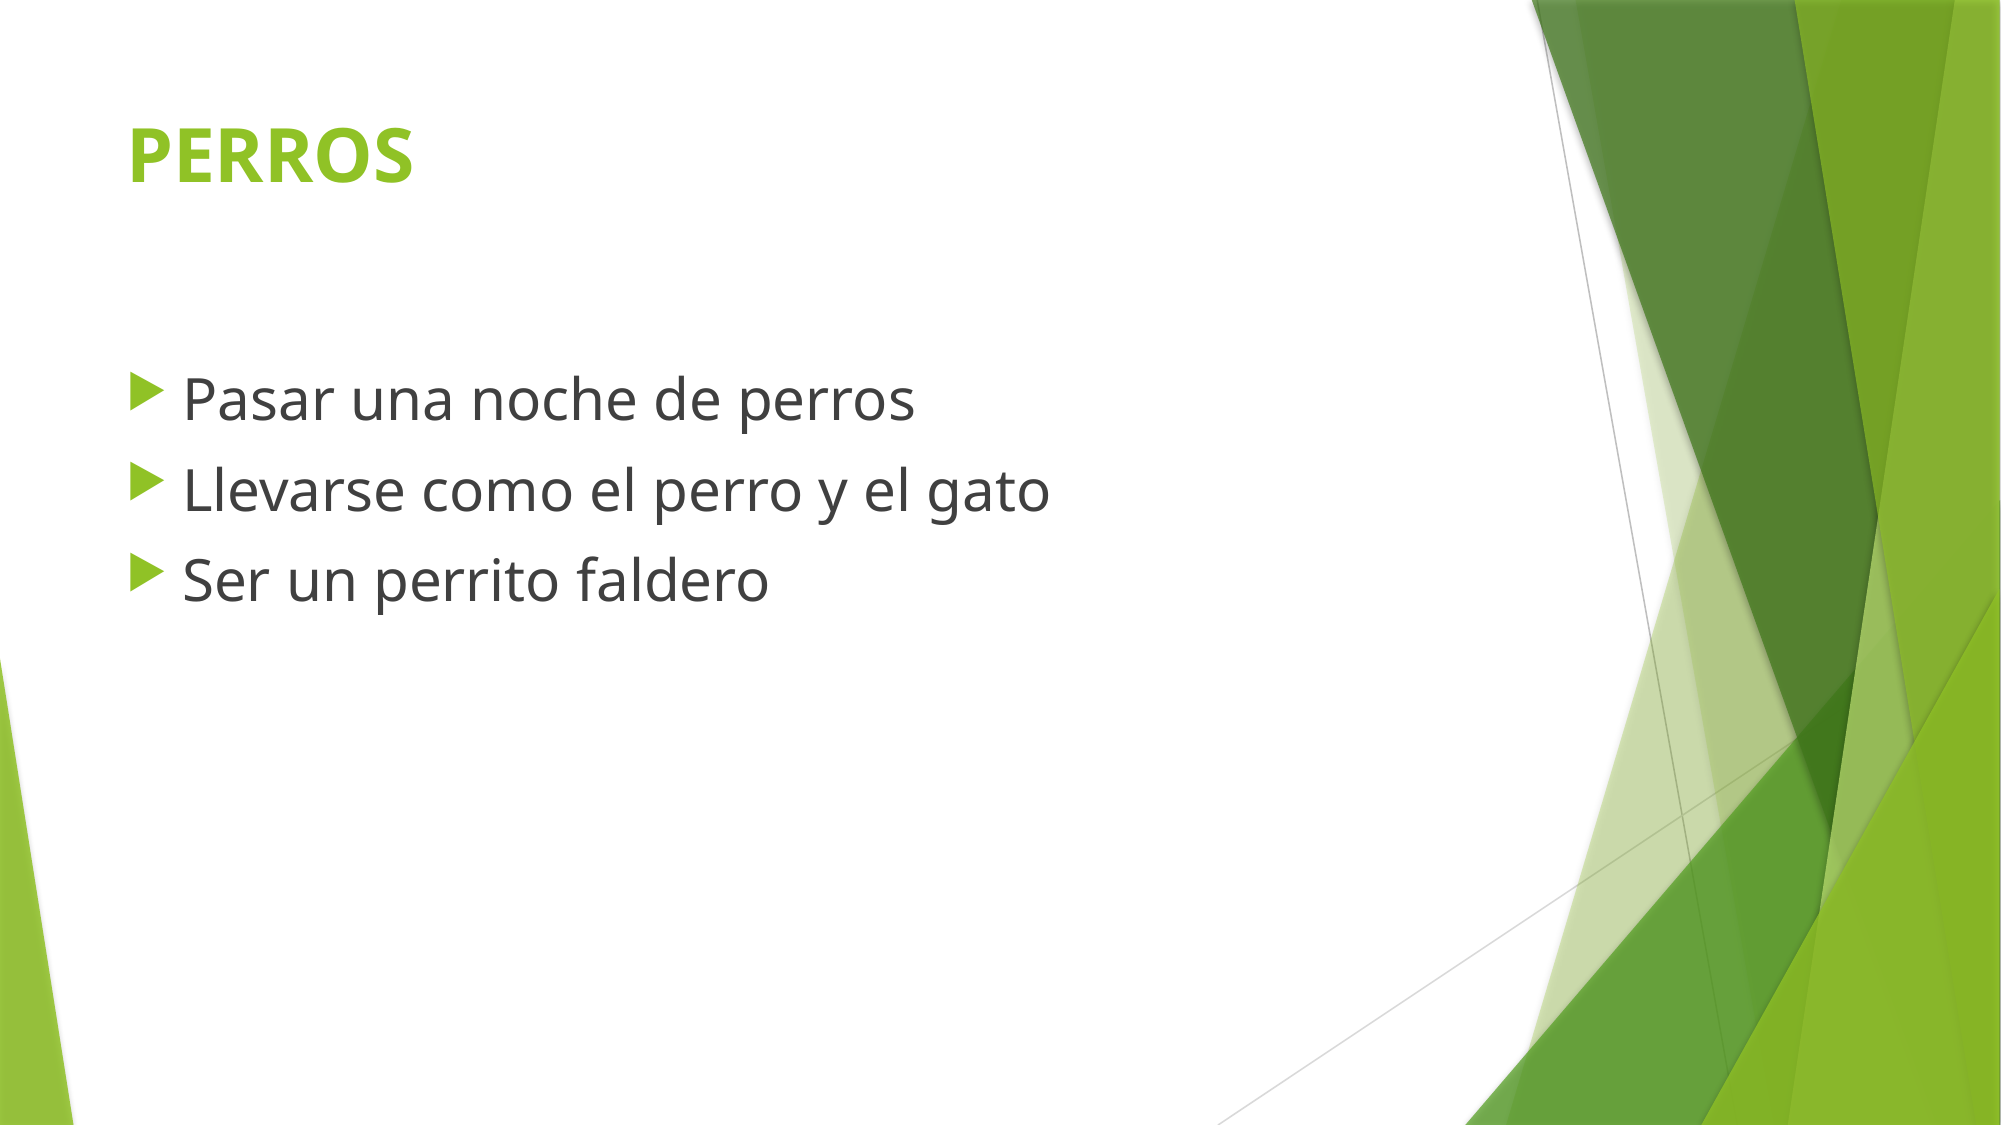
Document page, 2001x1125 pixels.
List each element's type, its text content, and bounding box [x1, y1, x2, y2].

title PERROS [111, 99, 1522, 317]
list Pasar una noche de perros Llevarse como el perro y el gato Ser un perrito faldero [111, 354, 1522, 821]
